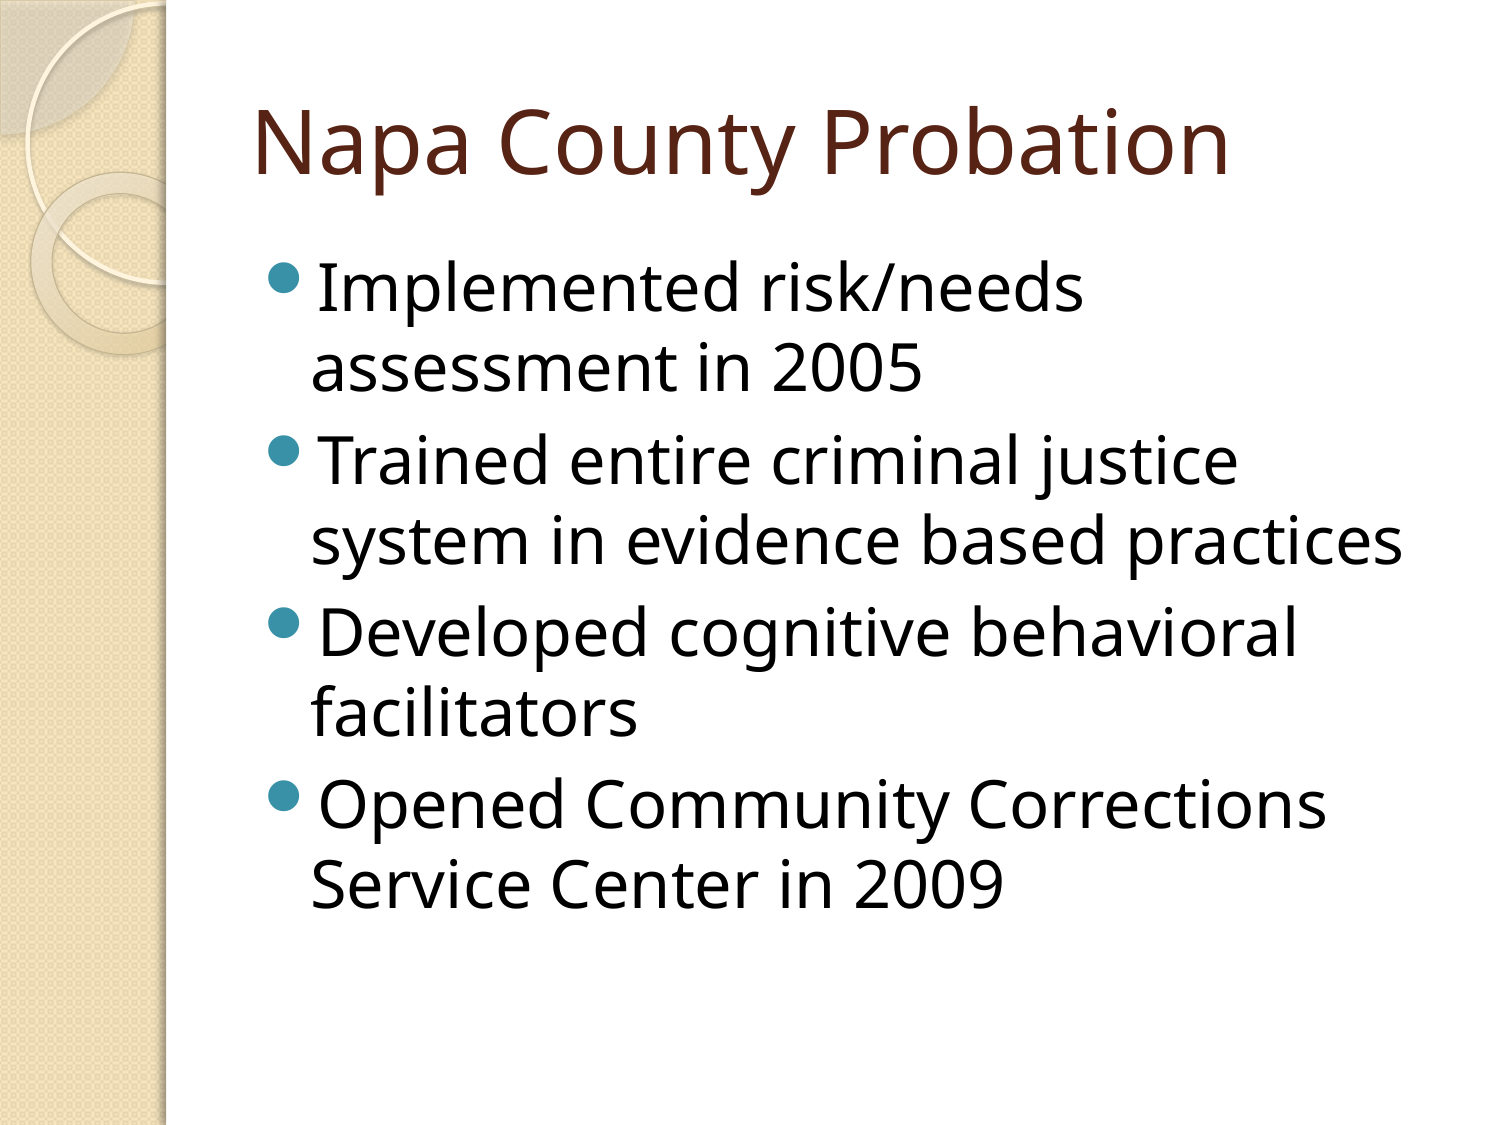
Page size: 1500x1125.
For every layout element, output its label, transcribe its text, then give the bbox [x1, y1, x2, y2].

title Napa County Probation [235, 45, 1466, 233]
list Implemented risk/needs assessment in 2005 Trained entire criminal justice system in evidence based practices Developed cognitive behavioral facilitators Opened Community Corrections Service Center in 2009 [235, 237, 1466, 1026]
